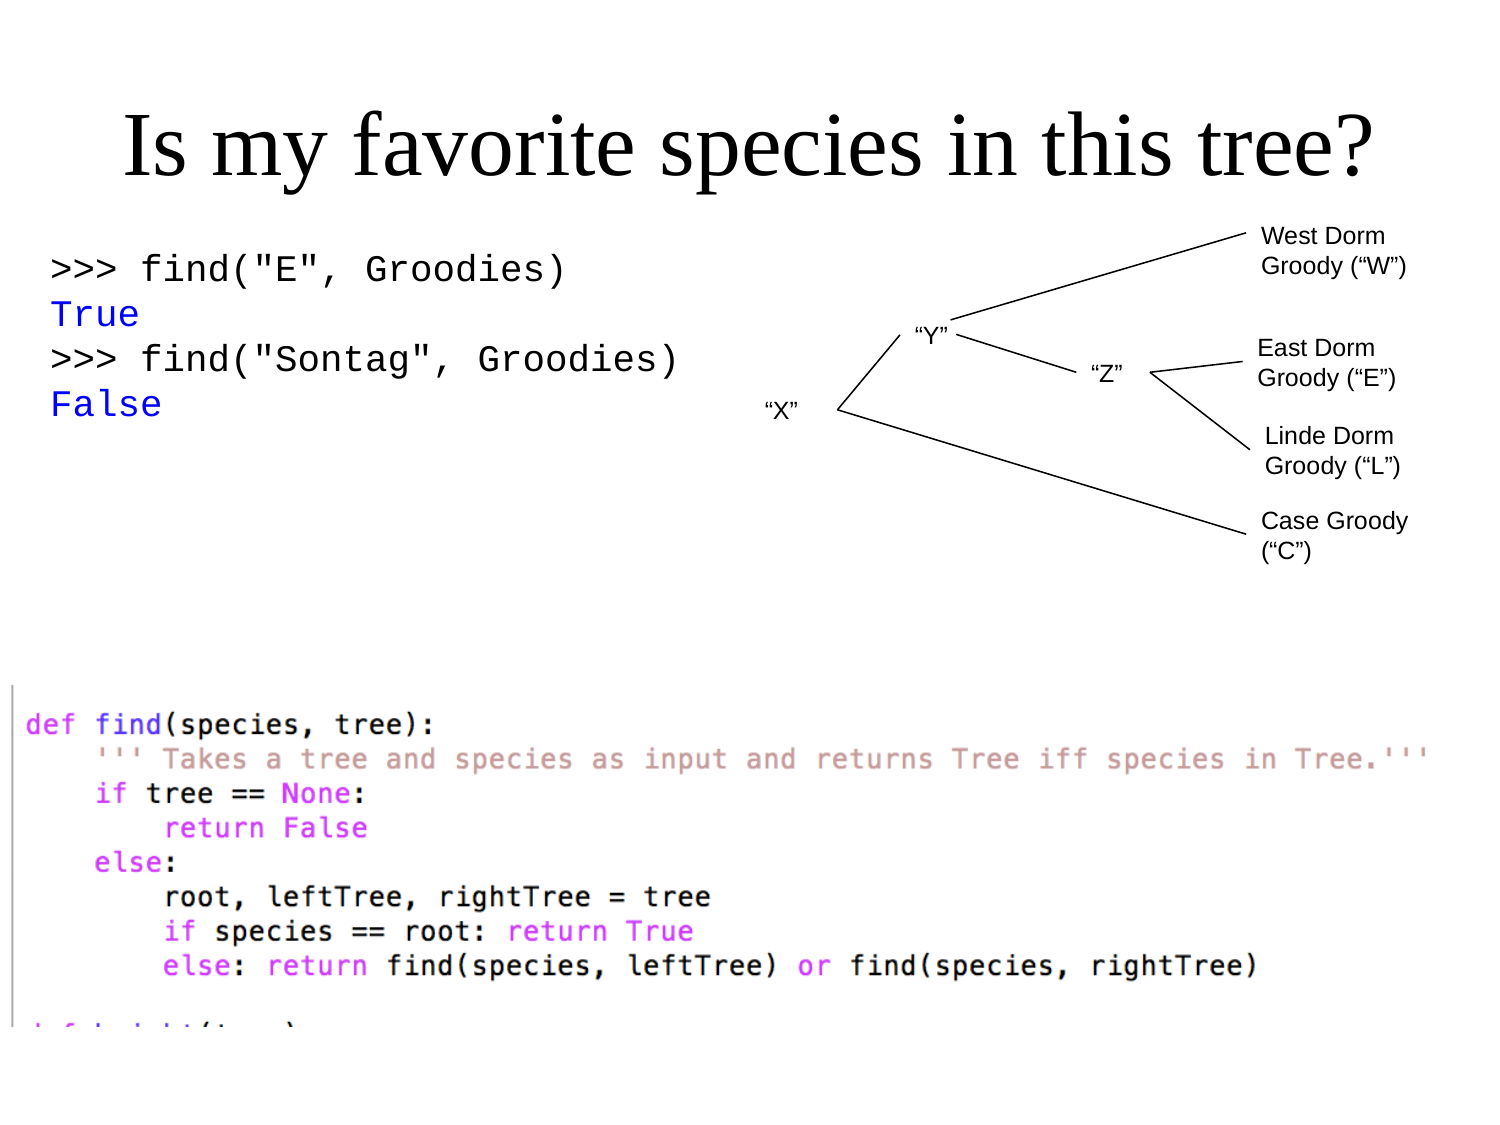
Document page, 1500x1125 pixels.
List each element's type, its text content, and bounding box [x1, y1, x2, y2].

title Is my favorite species in this tree? [75, 45, 1425, 233]
picture [10, 685, 1447, 1027]
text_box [749, 212, 1470, 573]
text_box >>> find("E", Groodies) True >>> find("Sontag", Groodies) False [35, 236, 744, 432]
